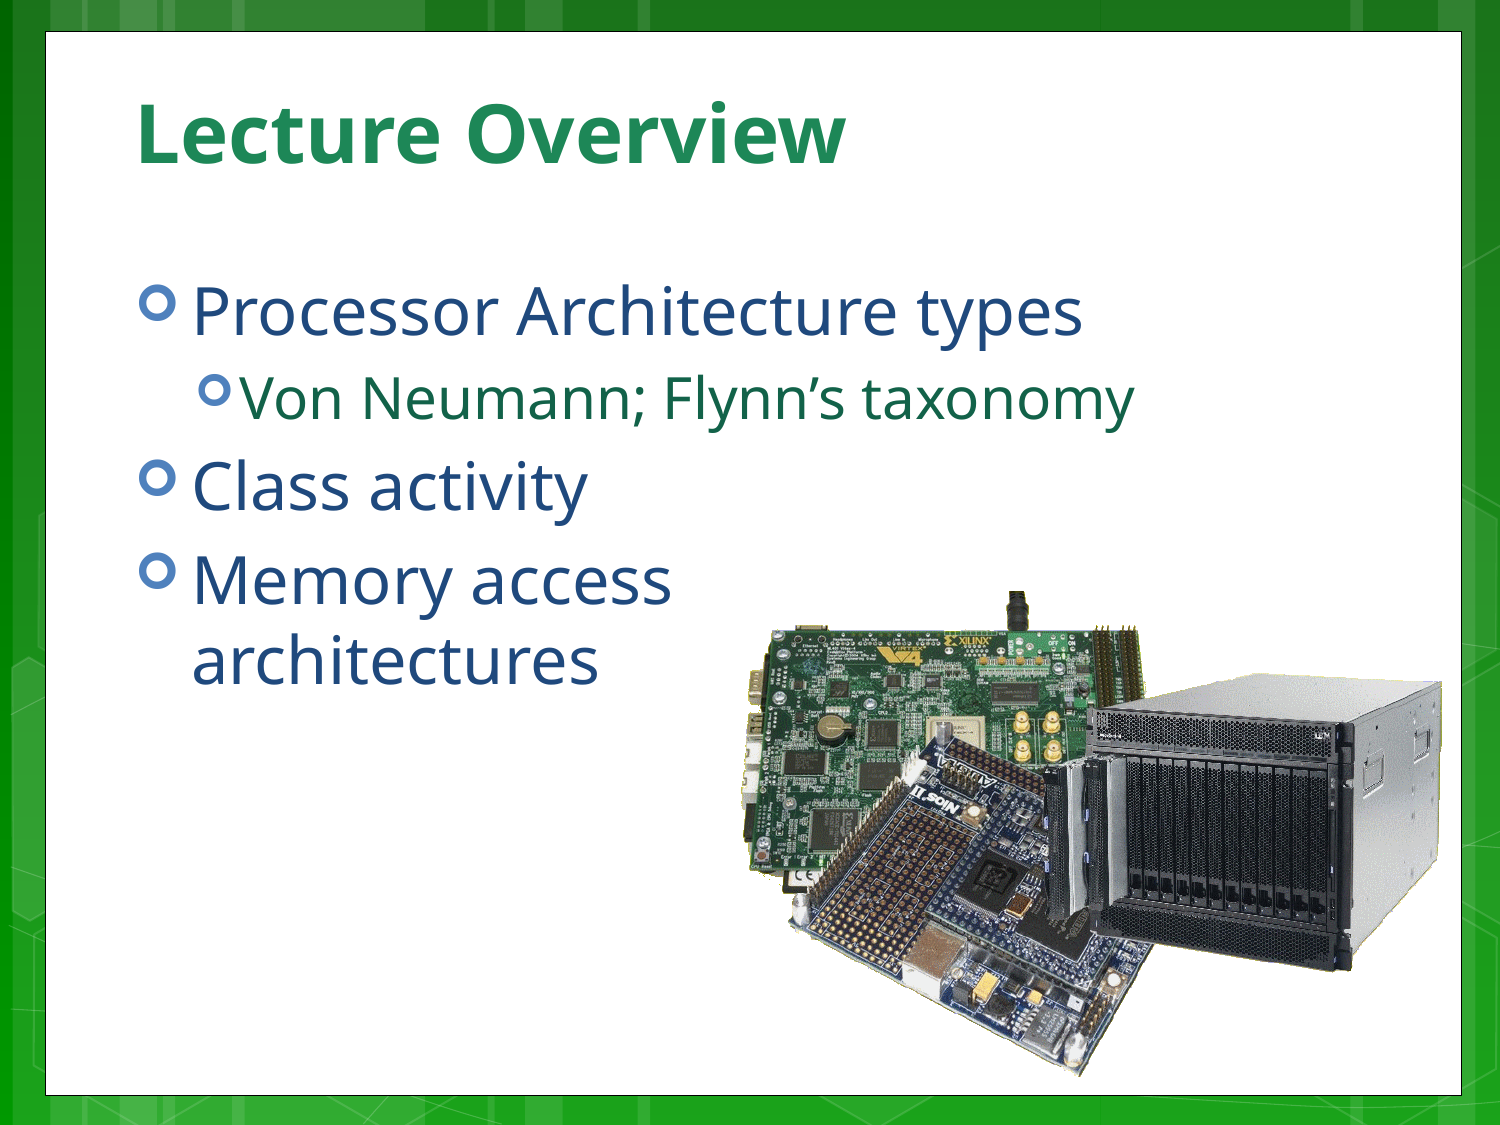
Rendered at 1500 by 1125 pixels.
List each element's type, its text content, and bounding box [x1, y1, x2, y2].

title Lecture Overview [119, 73, 1383, 188]
picture [722, 580, 1457, 1090]
list Processor Architecture types Von Neumann; Flynn’s taxonomy Class activity Memory access architectures [119, 261, 1383, 1004]
